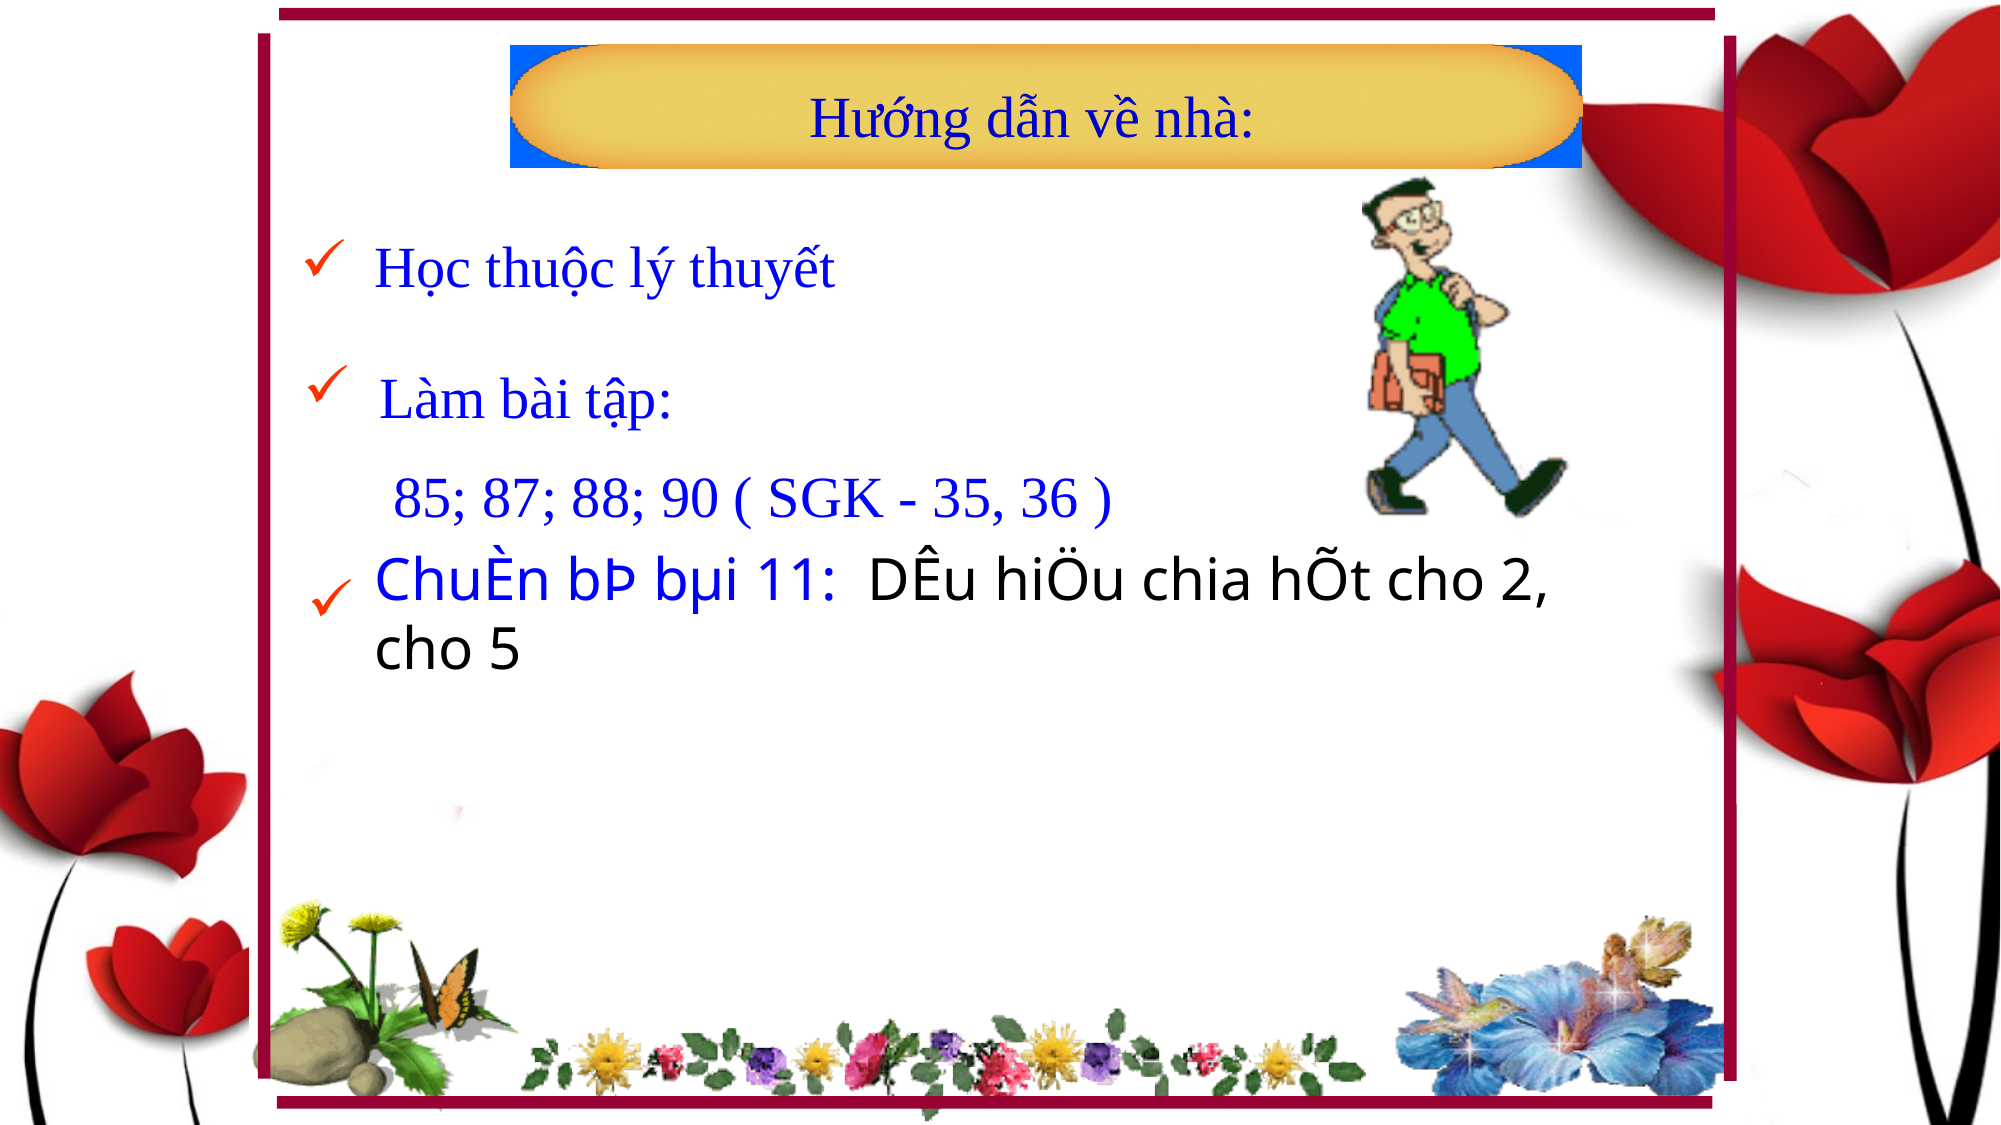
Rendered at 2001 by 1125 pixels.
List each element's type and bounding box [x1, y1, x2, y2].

text_box [264, 13, 1731, 1103]
picture [0, 0, 2001, 1125]
